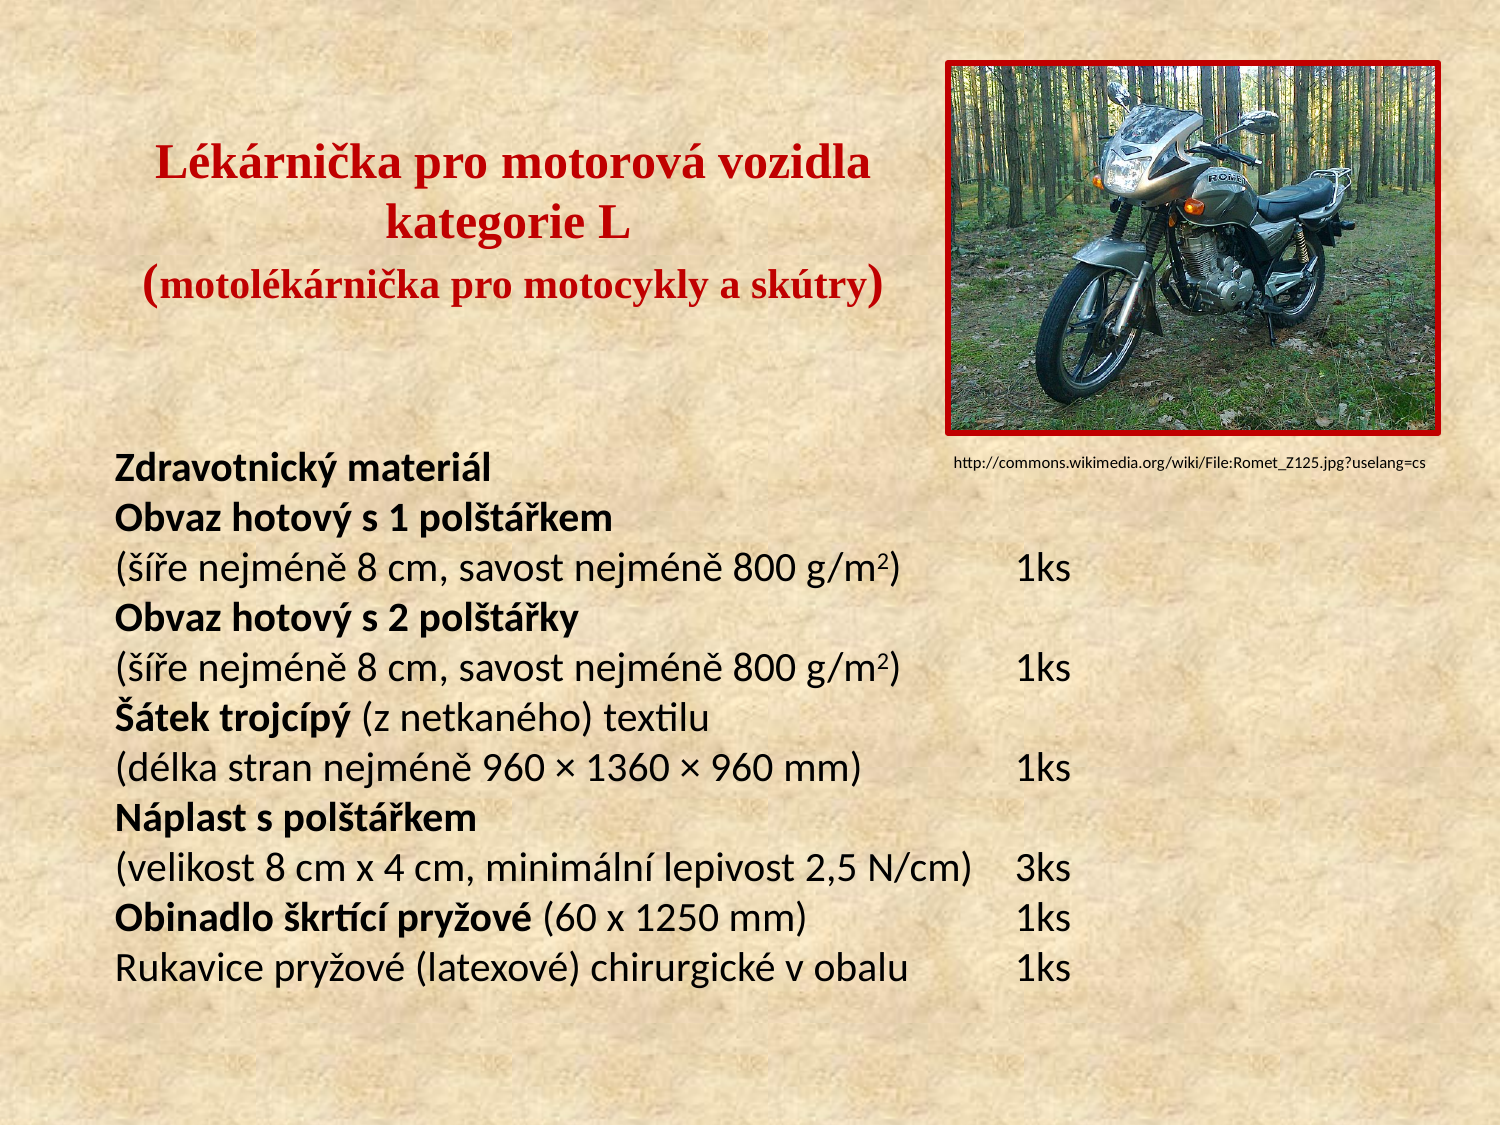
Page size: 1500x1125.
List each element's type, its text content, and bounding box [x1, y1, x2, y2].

text_box http://commons.wikimedia.org/wiki/File:Romet_Z125.jpg?uselang=cs [938, 444, 1456, 479]
text_box Lékárnička pro motorová vozidla kategorie L (motolékárnička pro motocykly a skútry) [88, 121, 939, 317]
picture [0, 0, 1500, 1125]
text_box Zdravotnický materiál Obvaz hotový s 1 polštářkem (šíře nejméně 8 cm, savost nejméně 800 g/m2) 1ks Obvaz hotový s 2 polštářky (šíře nejméně 8 cm, savost nejméně 800 g/m2) 1ks Šátek trojcípý (z netkaného) textilu (délka stran nejméně 960 × 1360 × 960 mm) 1ks Náplast s polštářkem (velikost 8 cm x 4 cm, minimální lepivost 2,5 N/cm) 3ks Obinadlo škrtící pryžové (60 x 1250 mm) 1ks Rukavice pryžové (latexové) chirurgické v obalu 1ks [100, 432, 1140, 998]
